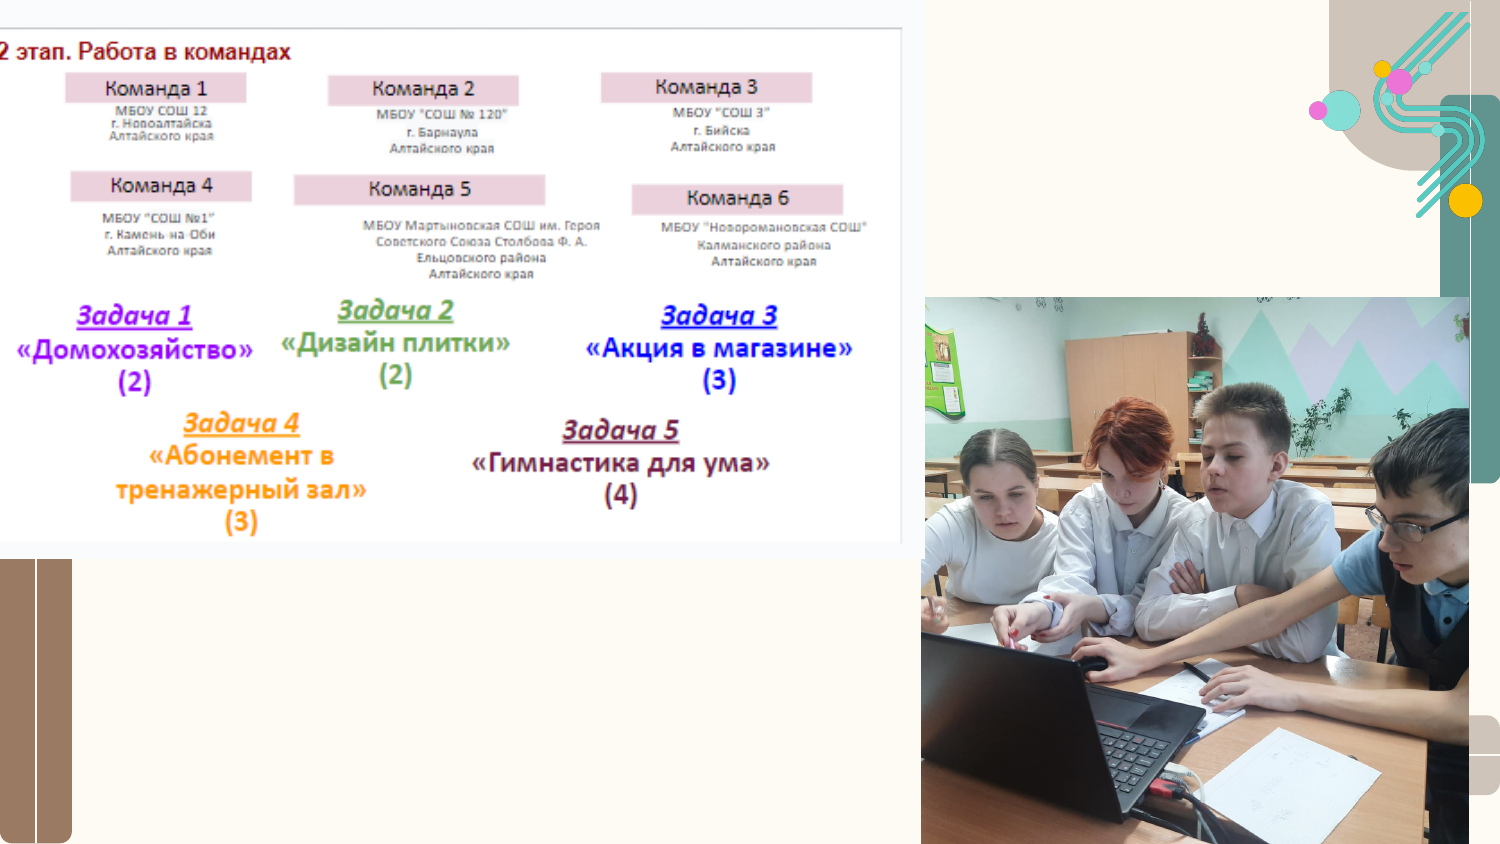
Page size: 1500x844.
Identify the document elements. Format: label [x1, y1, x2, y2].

picture [1309, 12, 1485, 218]
picture [0, 0, 1469, 844]
text_box [1469, 715, 1500, 796]
